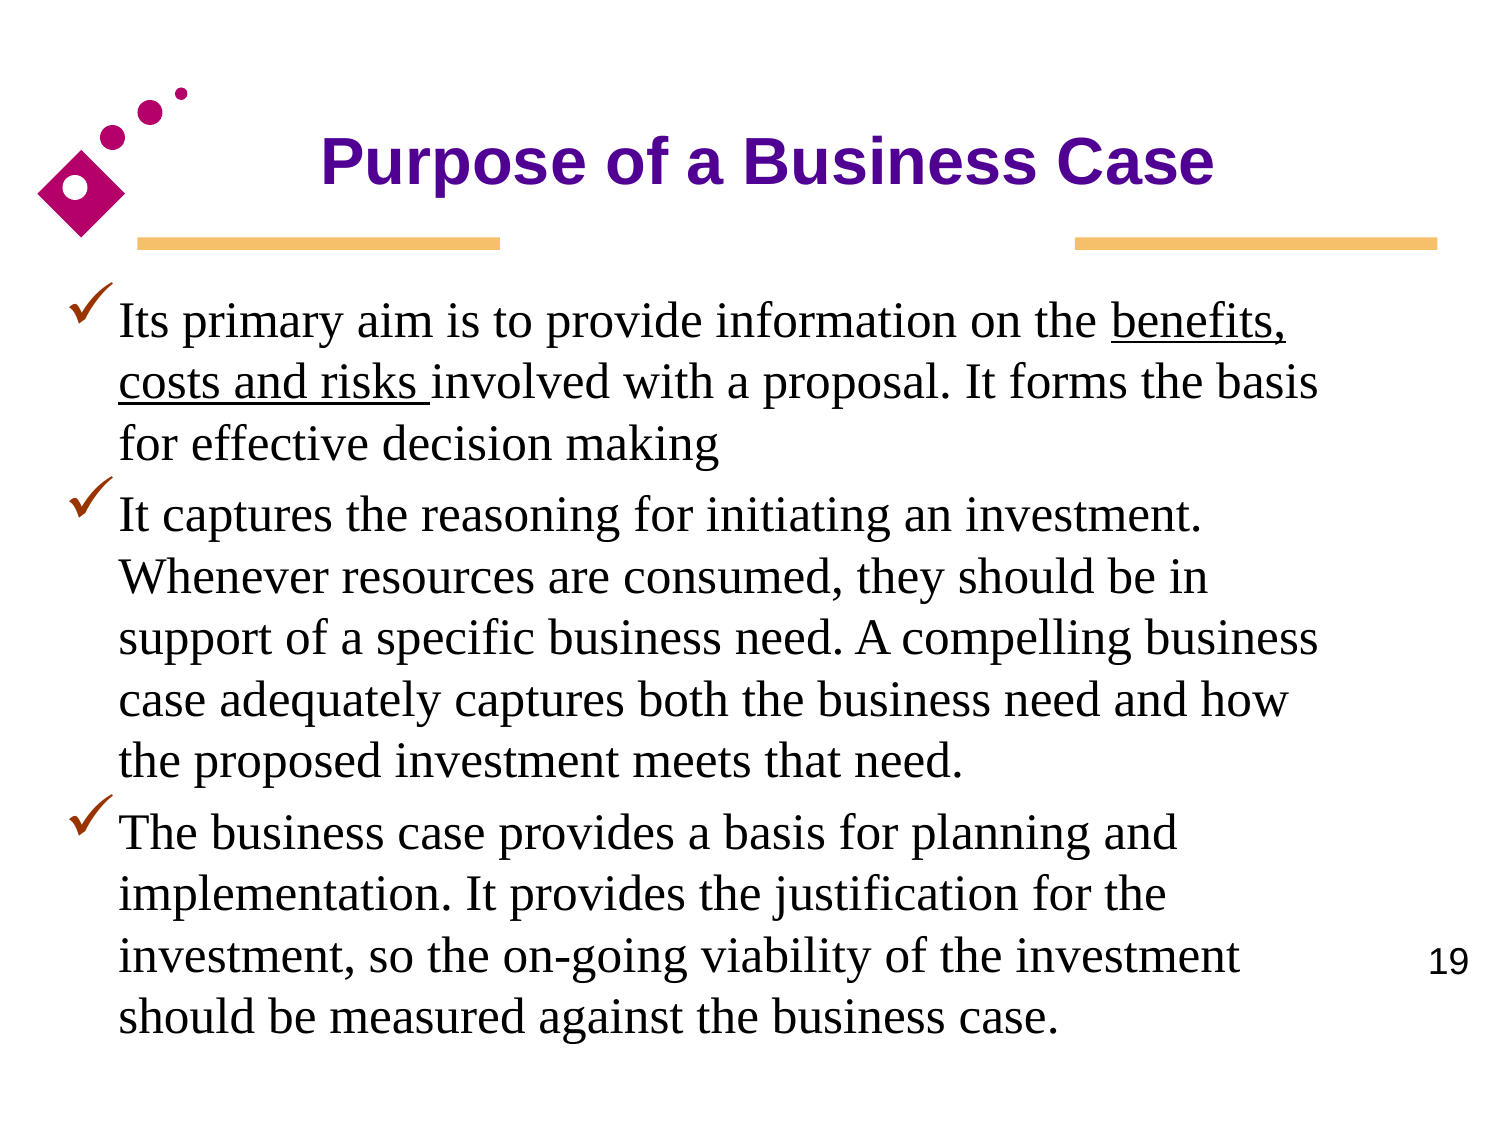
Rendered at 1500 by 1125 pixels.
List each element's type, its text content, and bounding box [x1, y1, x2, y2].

title Purpose of a Business Case [229, 89, 1308, 226]
slide_number 19 [1409, 926, 1500, 992]
list Its primary aim is to provide information on the benefits, costs and risks involved with a proposal. It forms the basis for effective decision making It captures the reasoning for initiating an investment. Whenever resources are consumed, they should be in support of a specific business need. A compelling business case adequately captures both the business need and how the proposed investment meets that need. The business case provides a basis for planning and implementation. It provides the justification for the investment, so the on-going viability of the investment should be measured against the business case. [49, 278, 1351, 1063]
